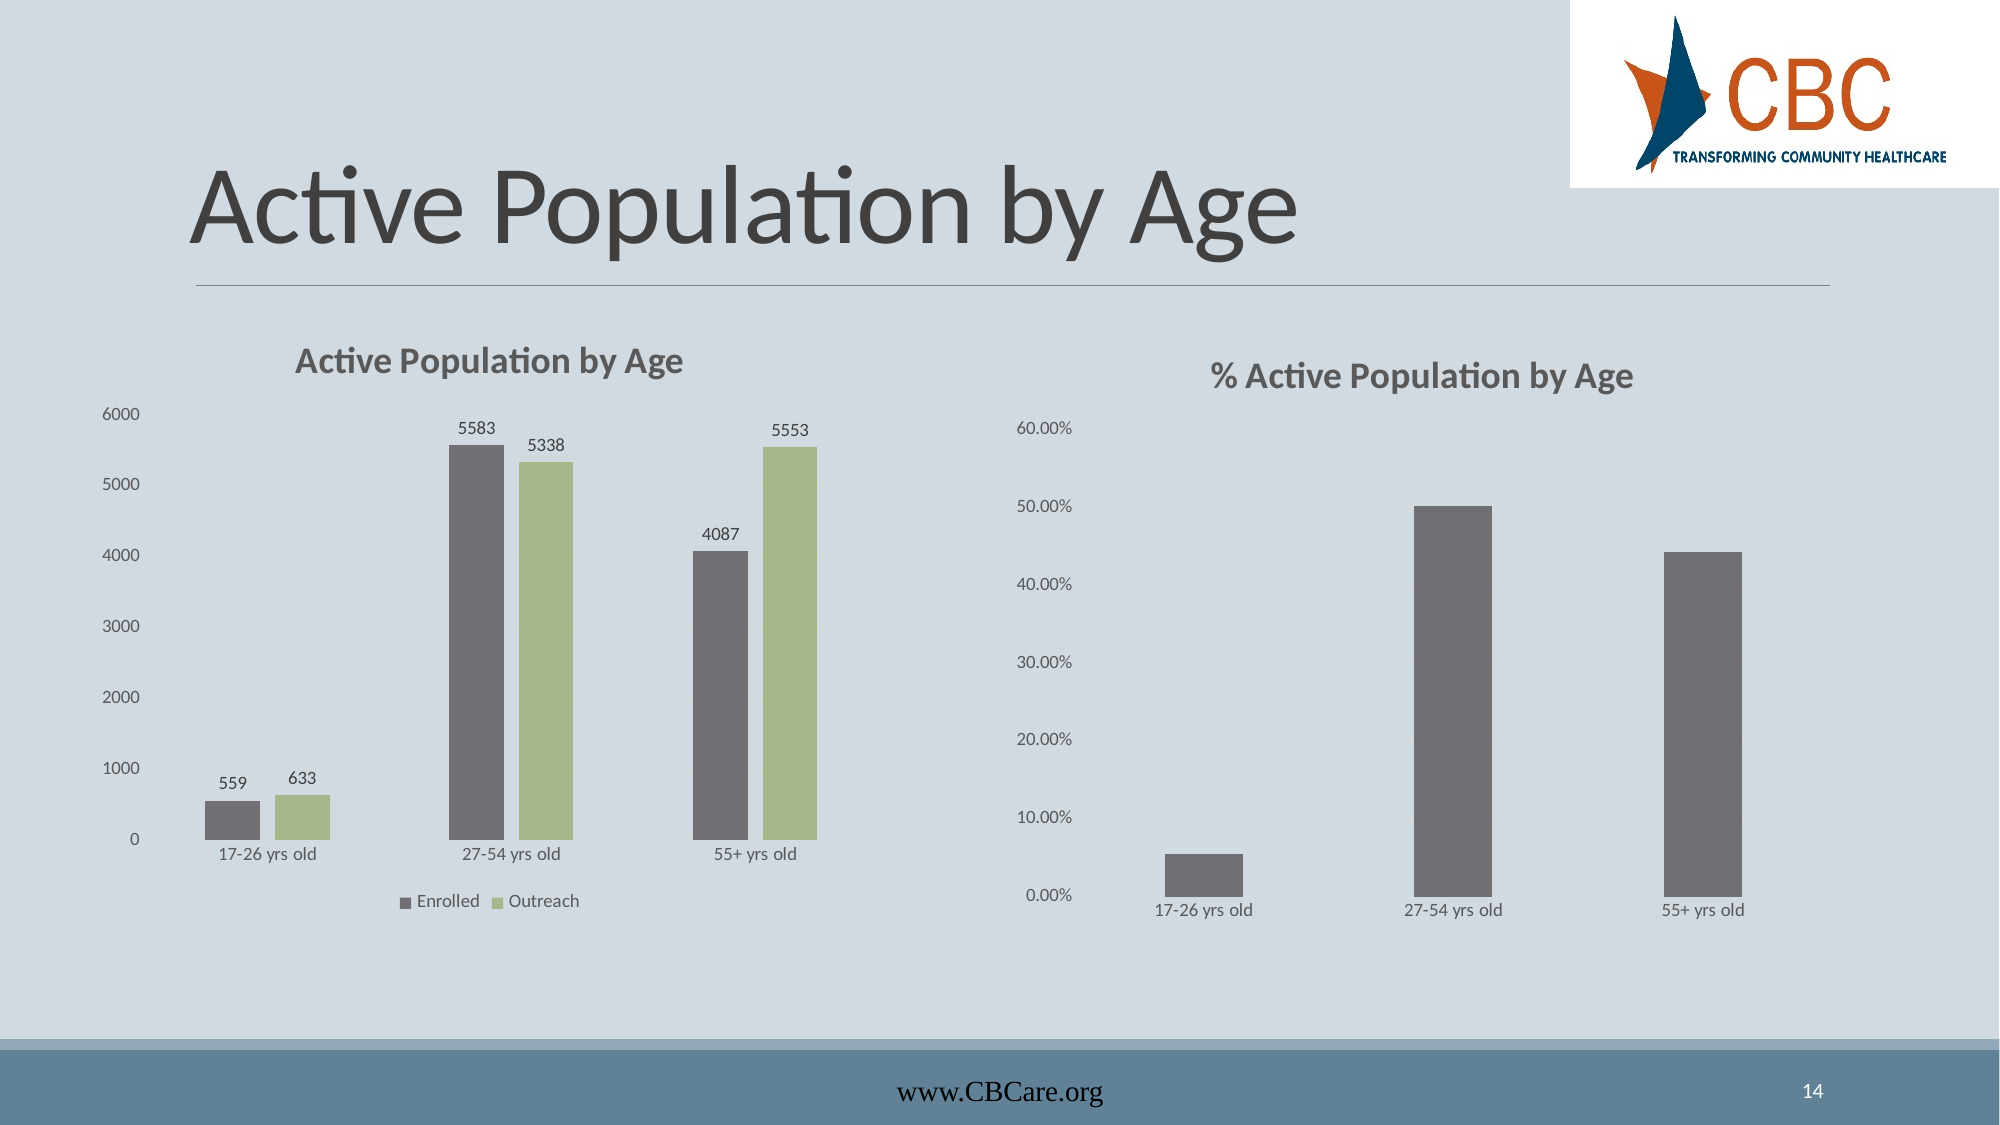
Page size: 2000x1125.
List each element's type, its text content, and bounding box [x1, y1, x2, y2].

picture [1570, 0, 2000, 188]
title Active Population by Age [174, 54, 1825, 275]
chart [85, 313, 894, 920]
chart [999, 328, 1846, 934]
slide_number 14 [1623, 1059, 1839, 1120]
footer www.CBCare.org [604, 1059, 1396, 1120]
